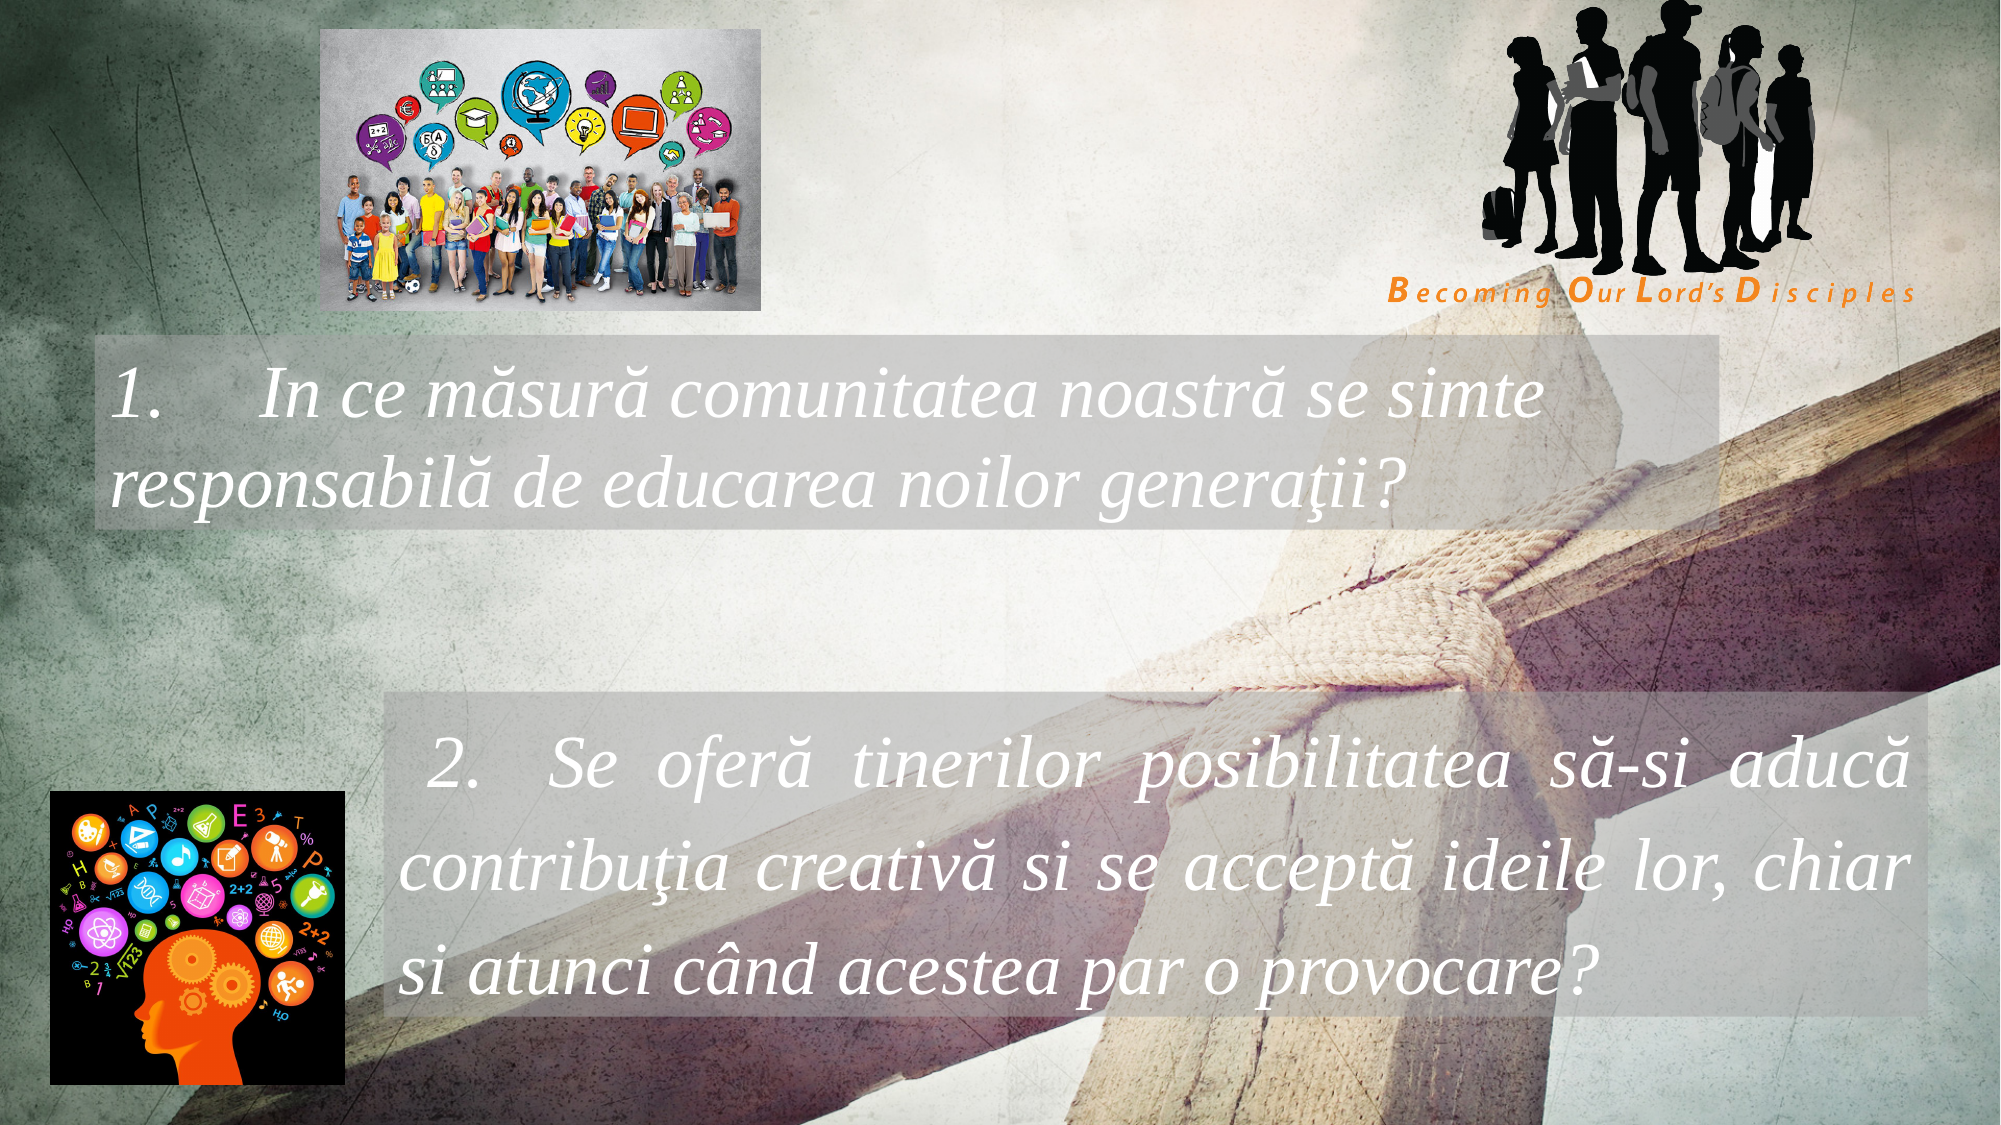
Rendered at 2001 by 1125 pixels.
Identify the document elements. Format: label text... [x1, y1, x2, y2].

text_box 1. In ce măsură comunitatea noastră se simte responsabilă de educarea noilor generaţii? [94, 334, 1720, 530]
picture [0, 0, 2001, 1125]
text_box 2. Se oferă tinerilor posibilitatea să-si aducă contribuţia creativă si se acceptă ideile lor, chiar si atunci când acestea par o provocare? [383, 691, 1928, 1017]
